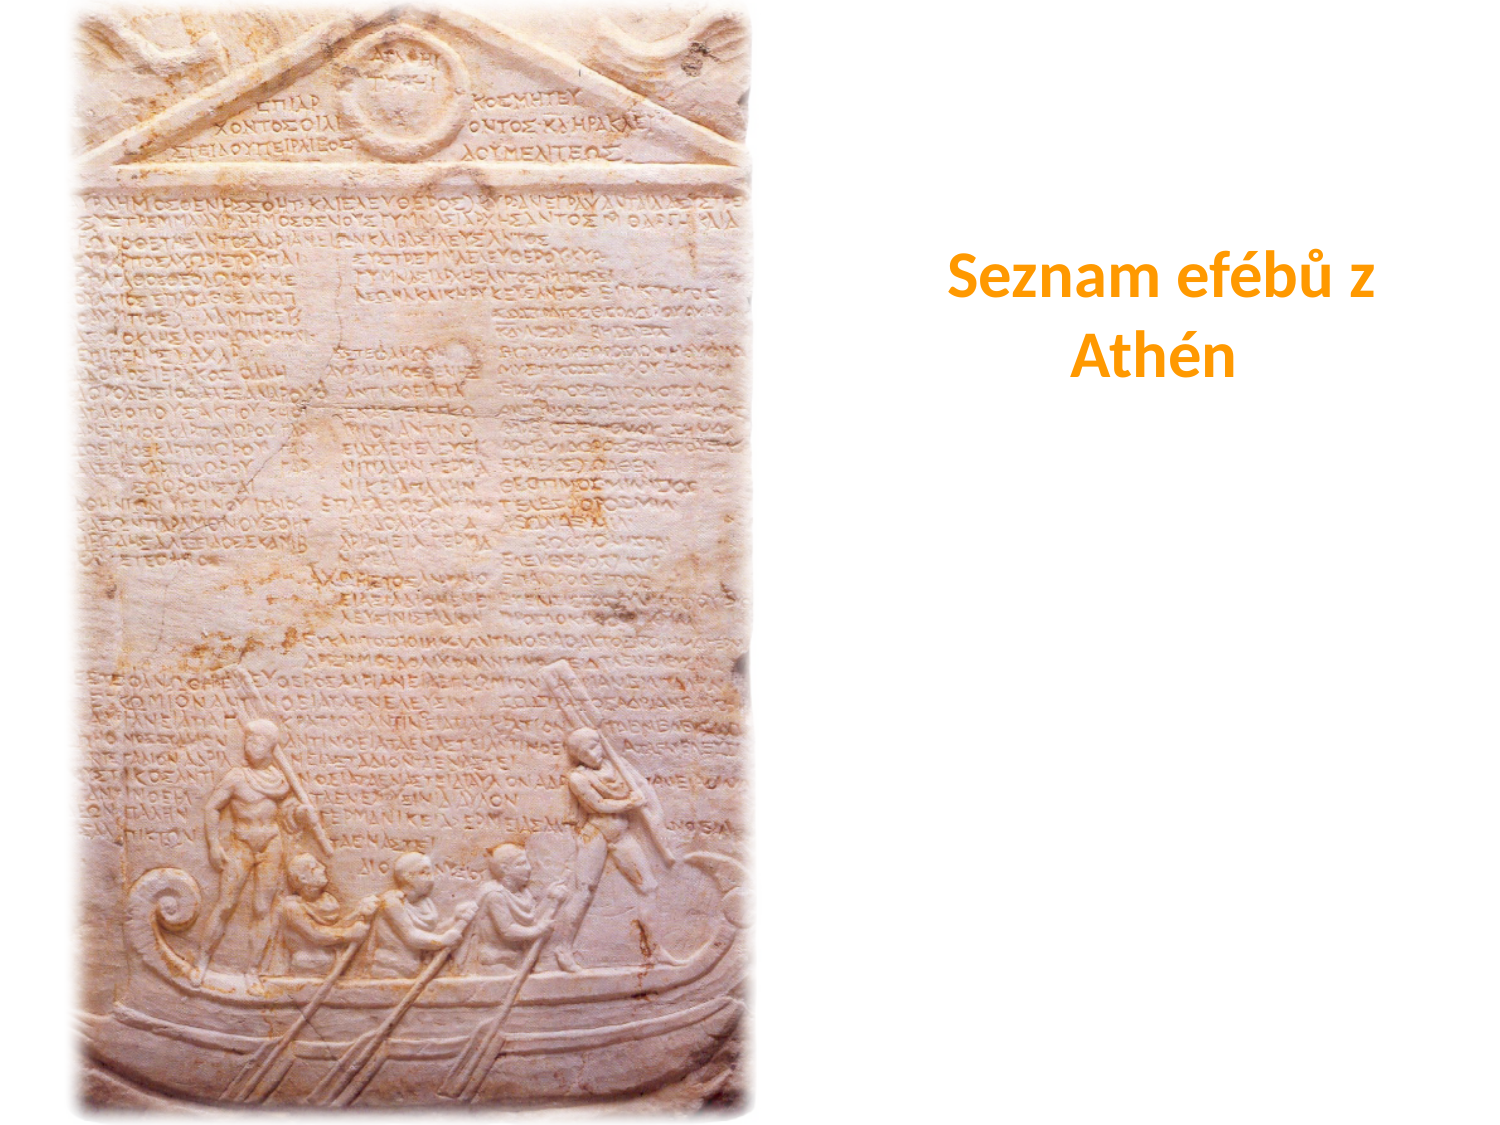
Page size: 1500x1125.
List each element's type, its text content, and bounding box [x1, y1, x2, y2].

text_box Seznam efébů z Athén [911, 223, 1412, 398]
picture [64, 0, 763, 1125]
